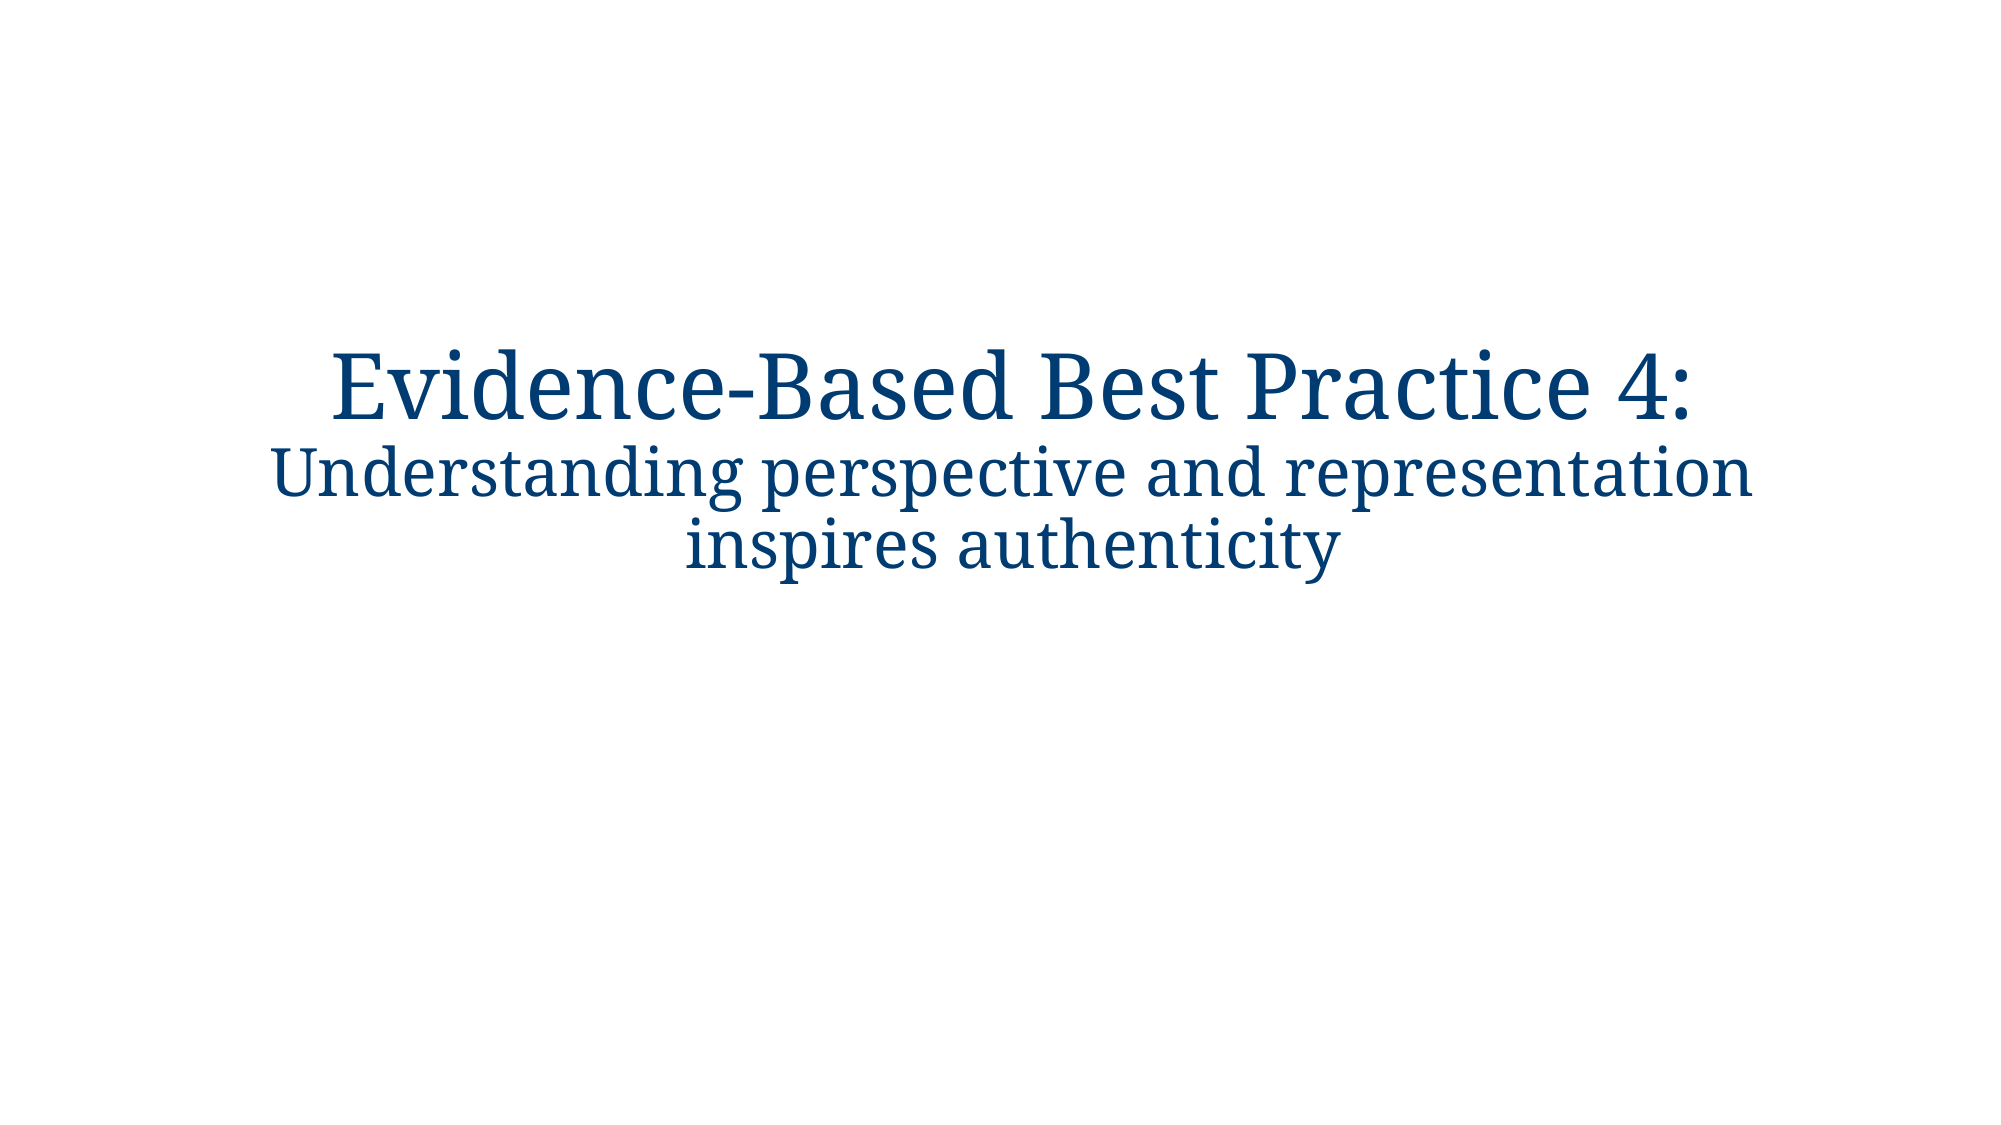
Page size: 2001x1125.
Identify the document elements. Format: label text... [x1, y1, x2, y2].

title Evidence-Based Best Practice 4: Understanding perspective and representation inspires authenticity [150, 332, 1876, 638]
